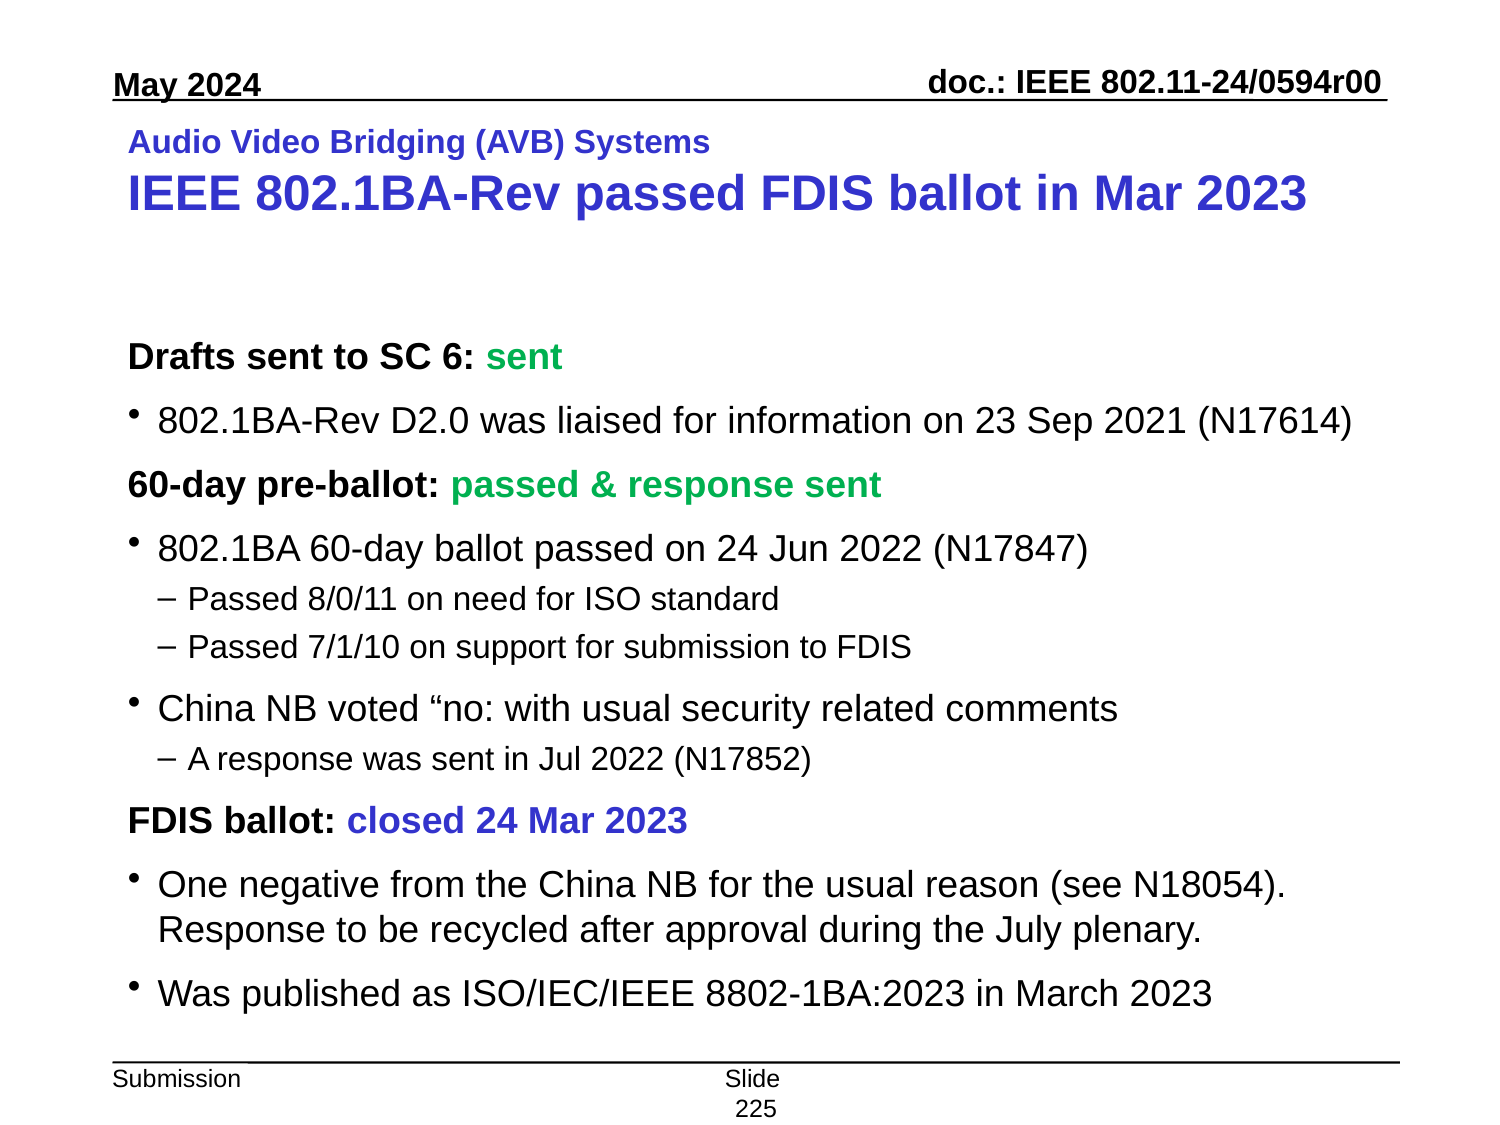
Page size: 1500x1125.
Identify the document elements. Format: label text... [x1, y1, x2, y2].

slide_number Slide 225 [709, 1061, 803, 1093]
title Audio Video Bridging (AVB) Systems IEEE 802.1BA-Rev passed FDIS ballot in Mar 2023 [112, 112, 1388, 288]
list Drafts sent to SC 6: sent 802.1BA-Rev D2.0 was liaised for information on 23 Sep 2021 (N17614) 60-day pre-ballot: passed & response sent 802.1BA 60-day ballot passed on 24 Jun 2022 (N17847) Passed 8/0/11 on need for ISO standard Passed 7/1/10 on support for submission to FDIS China NB voted “no: with usual security related comments A response was sent in Jul 2022 (N17852) FDIS ballot: closed 24 Mar 2023 One negative from the China NB for the usual reason (see N18054). Response to be recycled after approval during the July plenary. Was published as ISO/IEC/IEEE 8802-1BA:2023 in March 2023 [112, 324, 1388, 1000]
